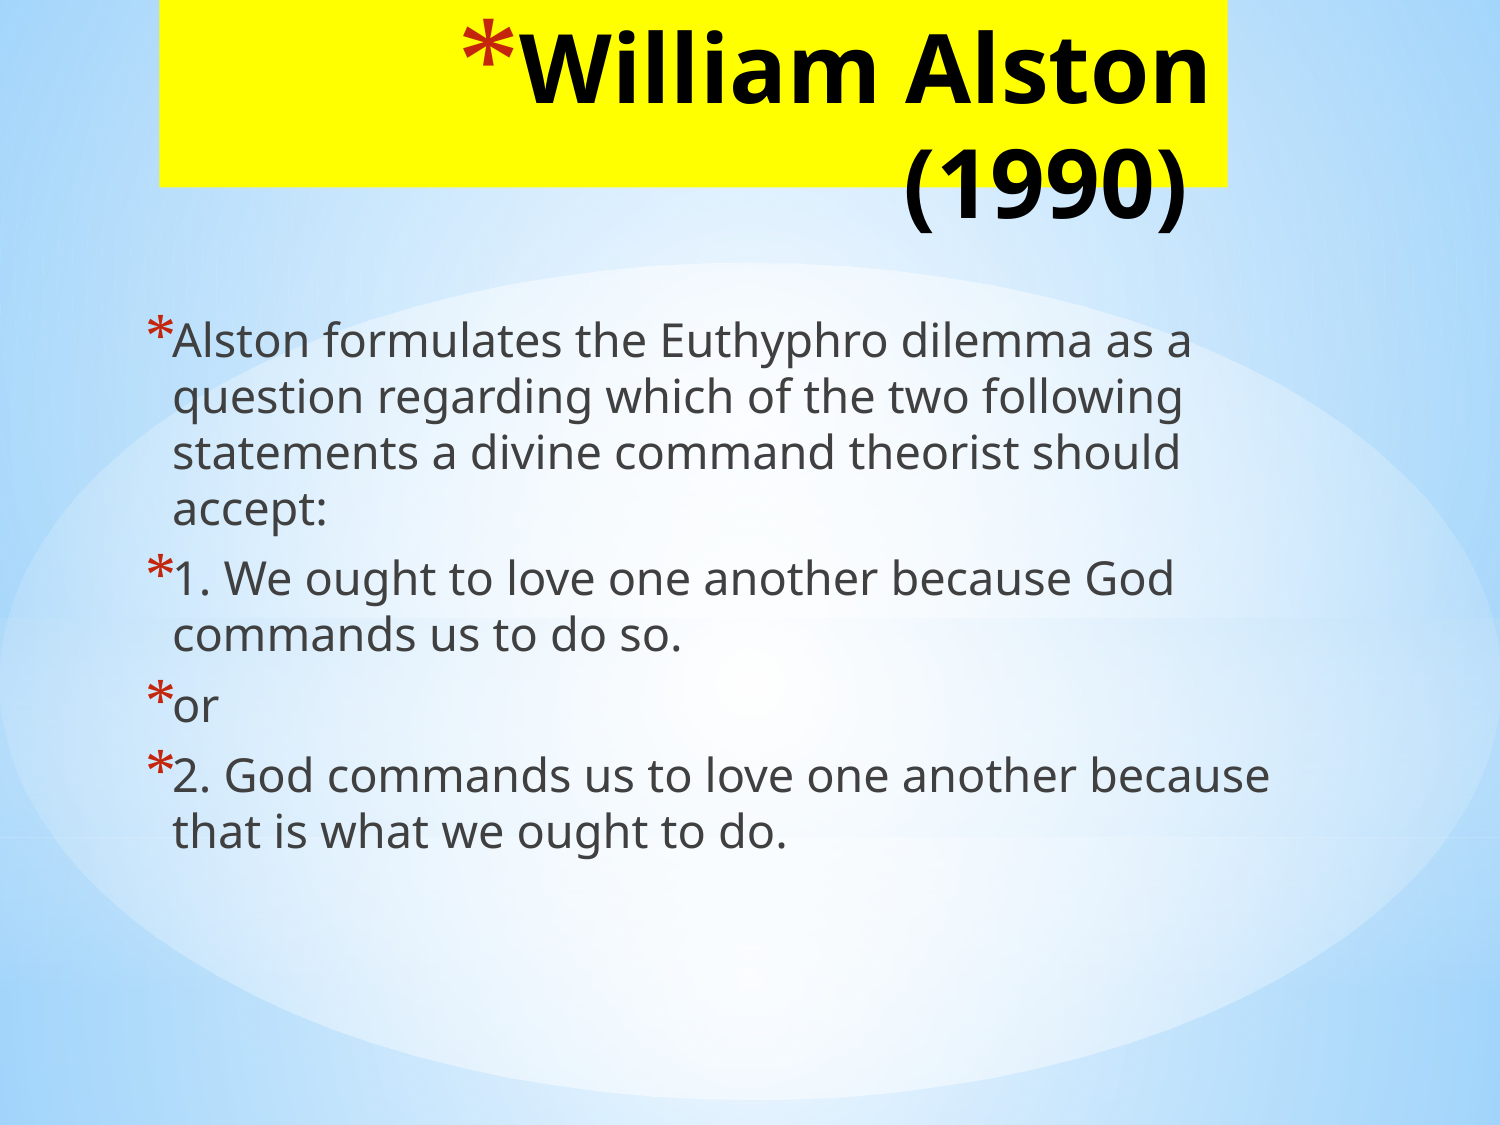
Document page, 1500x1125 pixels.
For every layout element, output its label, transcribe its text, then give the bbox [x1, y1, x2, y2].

list Alston formulates the Euthyphro dilemma as a question regarding which of the two following statements a divine command theorist should accept: 1. We ought to love one another because God commands us to do so. or 2. God commands us to love one another because that is what we ought to do. [123, 302, 1362, 873]
title William Alston (1990) [159, 0, 1228, 188]
